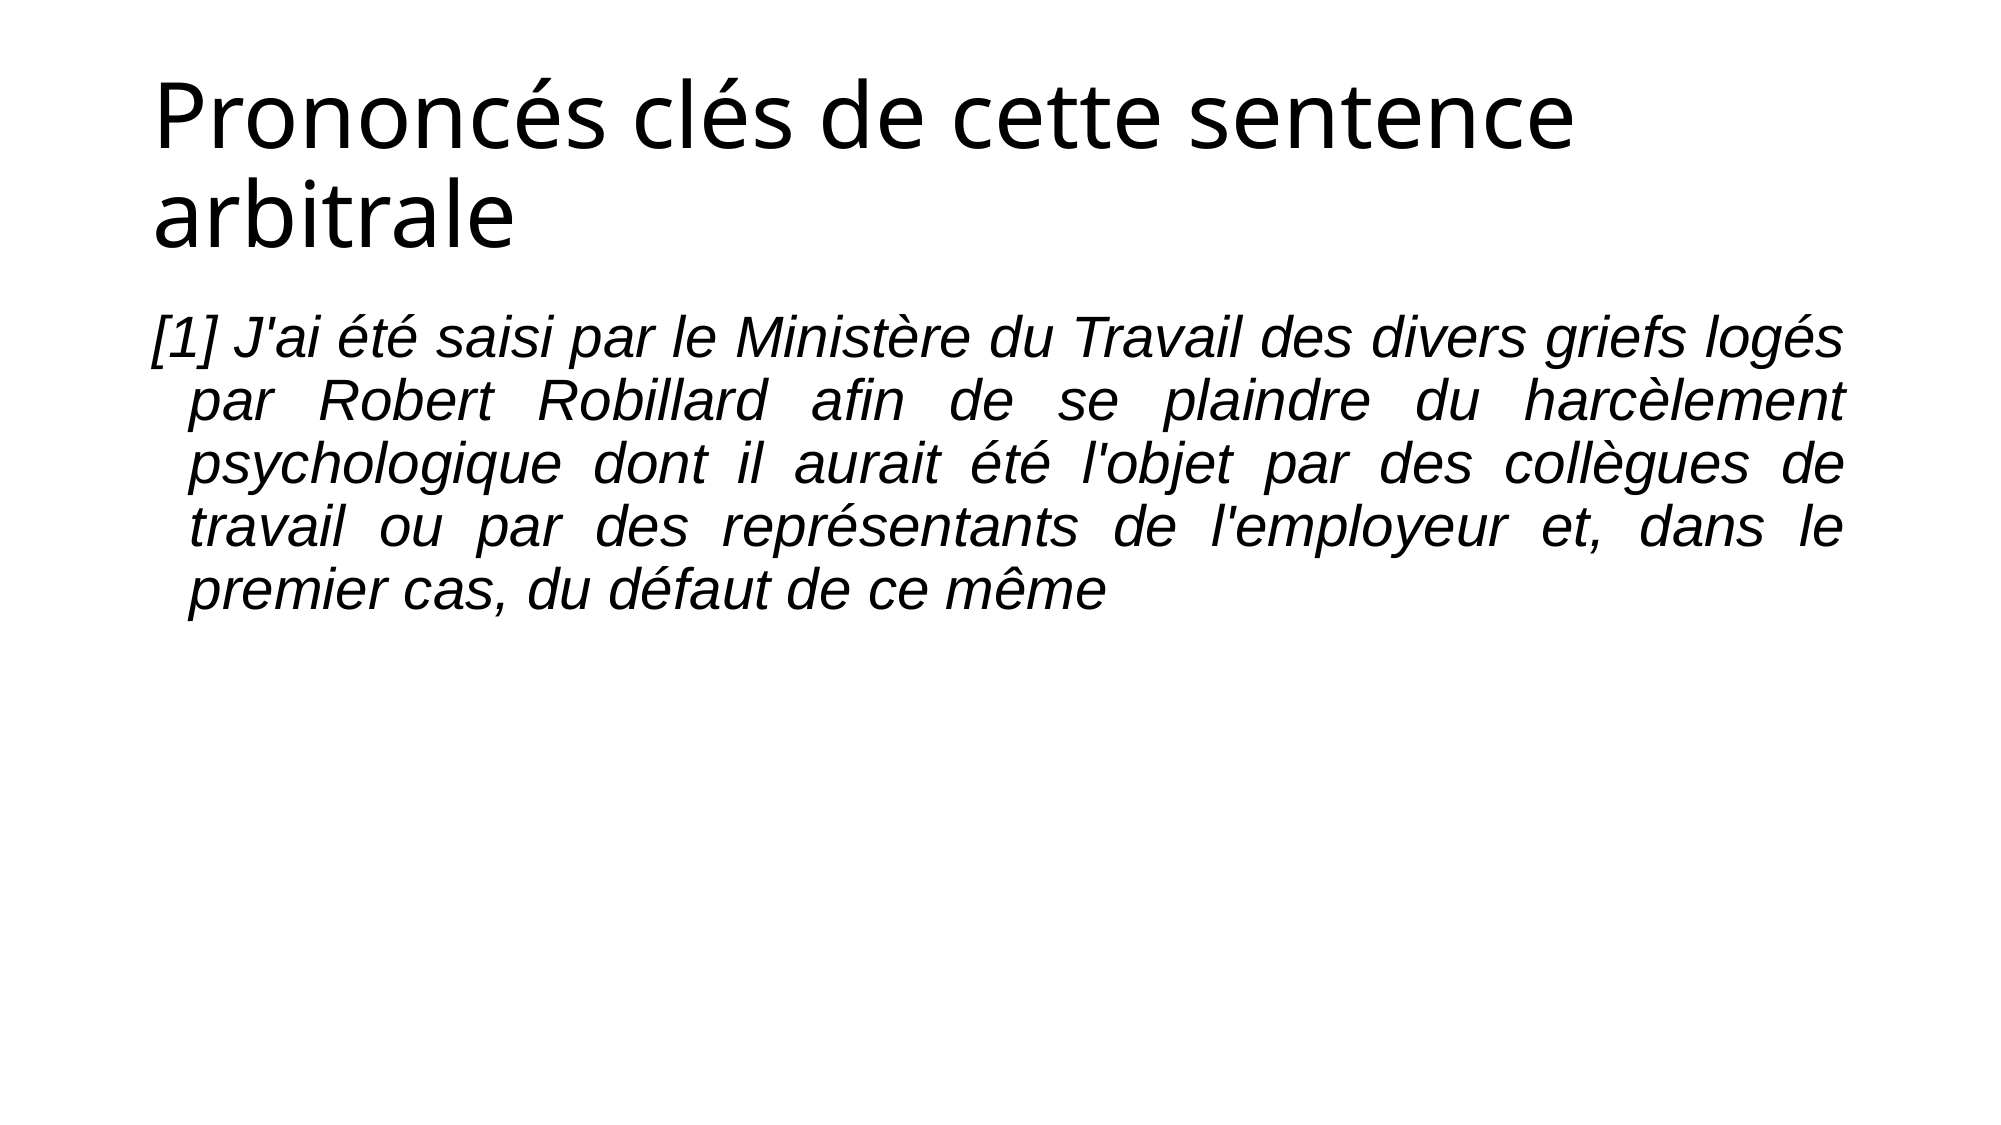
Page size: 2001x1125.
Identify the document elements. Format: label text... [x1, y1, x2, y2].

title Prononcés clés de cette sentence arbitrale [137, 59, 1863, 278]
list [1] J'ai été saisi par le Ministère du Travail des divers griefs logés par Robert Robillard afin de se plaindre du harcèlement psychologique dont il aurait été l'objet par des collègues de travail ou par des représentants de l'employeur et, dans le premier cas, du défaut de ce même [137, 299, 1863, 1014]
